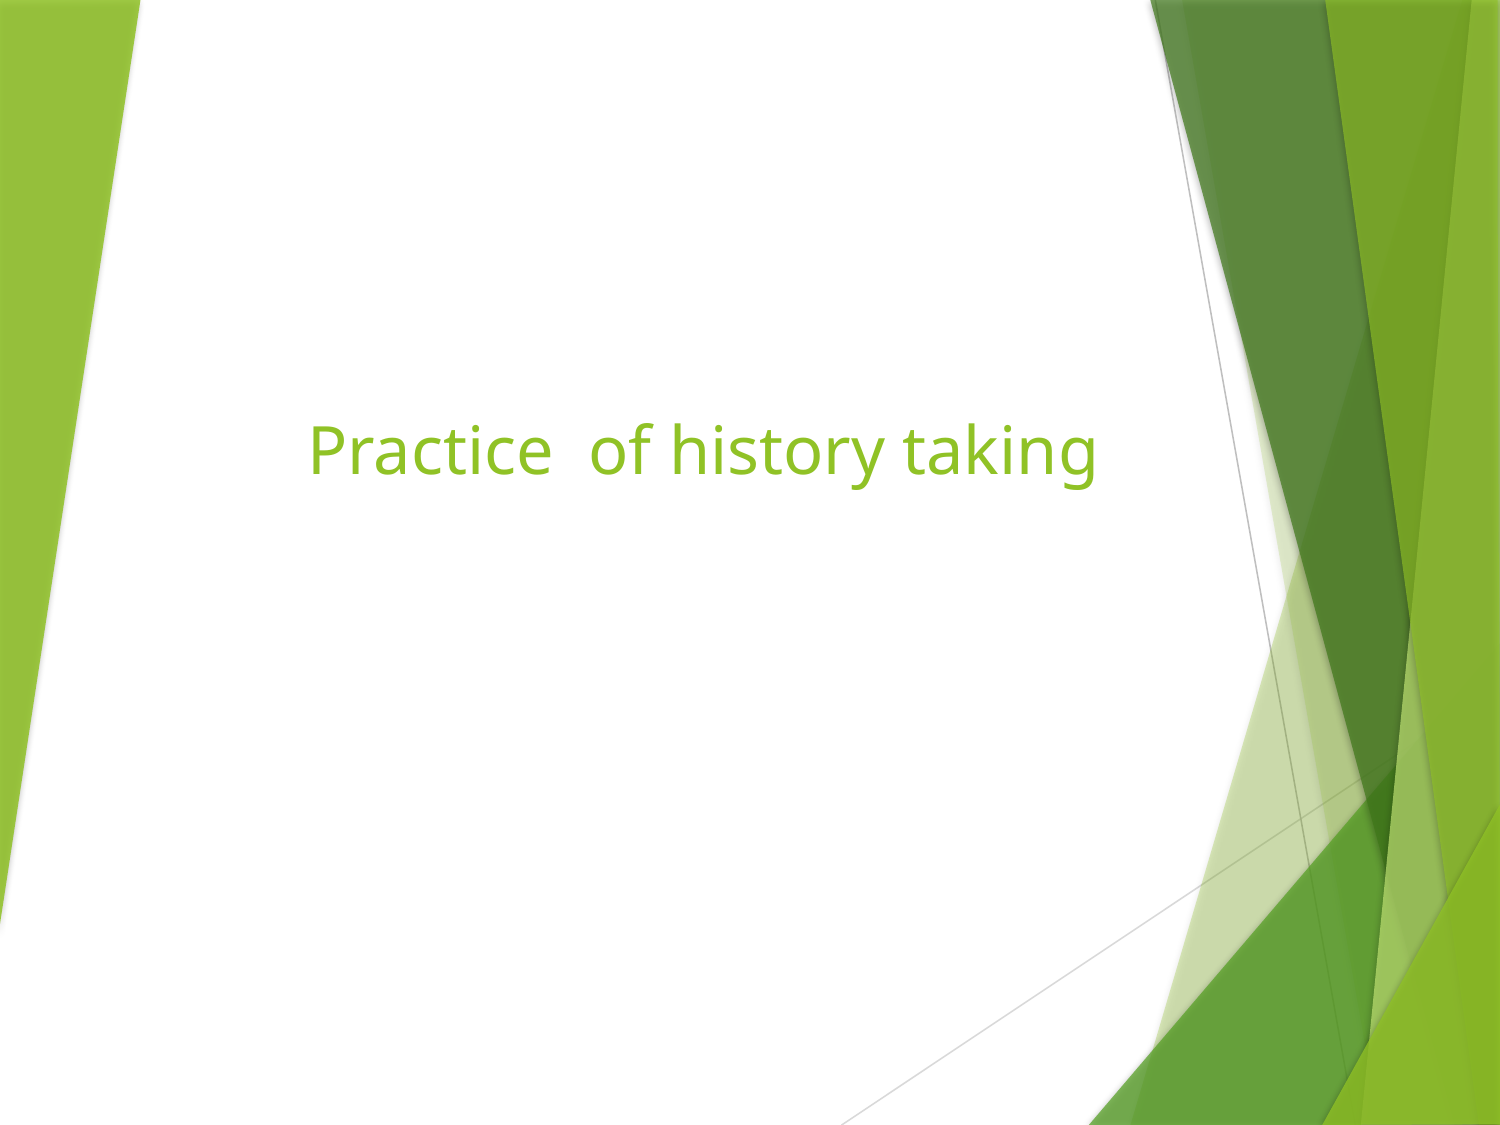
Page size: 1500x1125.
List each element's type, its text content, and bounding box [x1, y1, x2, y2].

title Practice of history taking [0, 224, 1115, 496]
